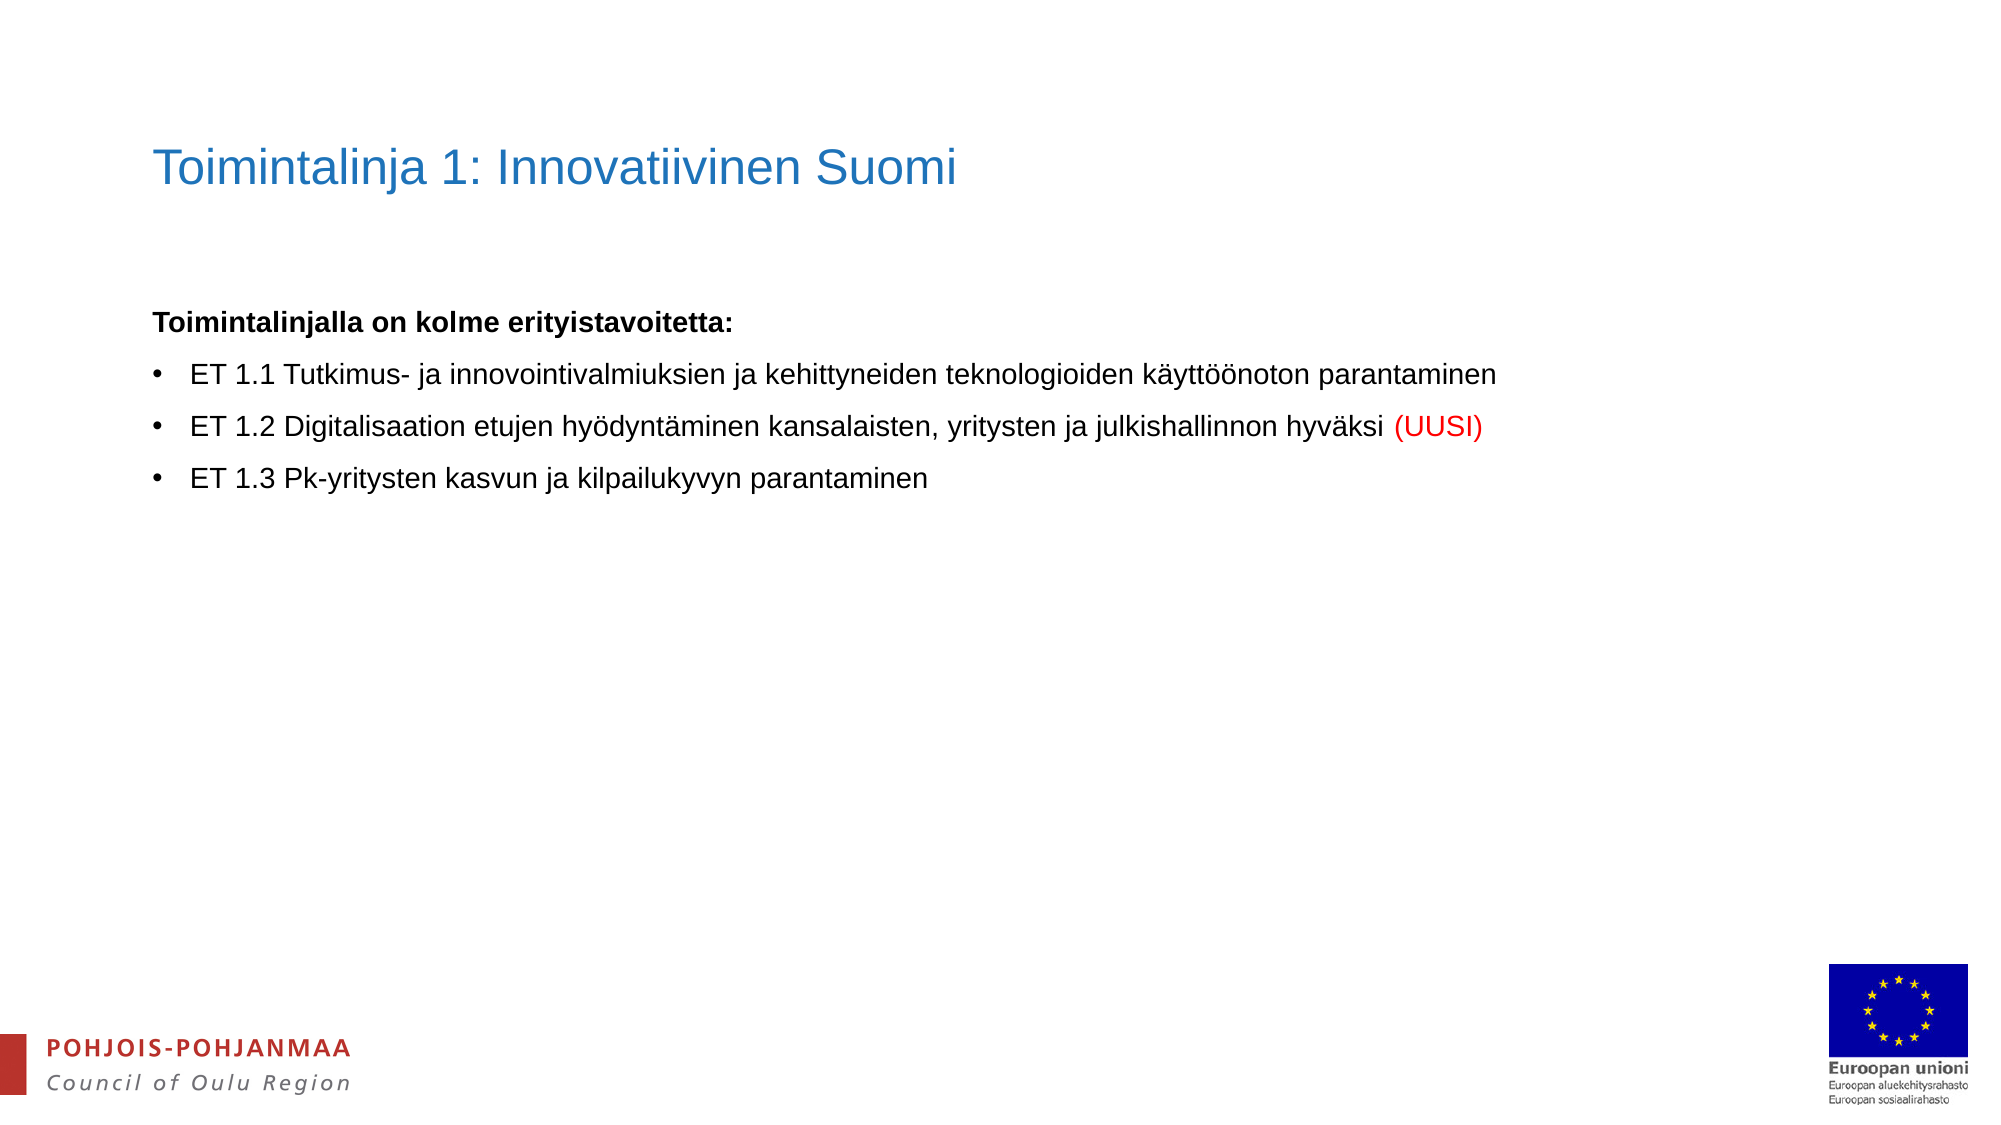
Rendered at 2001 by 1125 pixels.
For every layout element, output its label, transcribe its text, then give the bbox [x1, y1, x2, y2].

picture [0, 1034, 350, 1095]
list Toimintalinjalla on kolme erityistavoitetta: ET 1.1 Tutkimus- ja innovointivalmiuksien ja kehittyneiden teknologioiden käyttöönoton parantaminen ET 1.2 Digitalisaation etujen hyödyntäminen kansalaisten, yritysten ja julkishallinnon hyväksi (UUSI) ET 1.3 Pk-yritysten kasvun ja kilpailukyvyn parantaminen [137, 299, 1863, 1014]
picture [1829, 964, 1968, 1105]
title Toimintalinja 1: Innovatiivinen Suomi [137, 59, 1863, 278]
